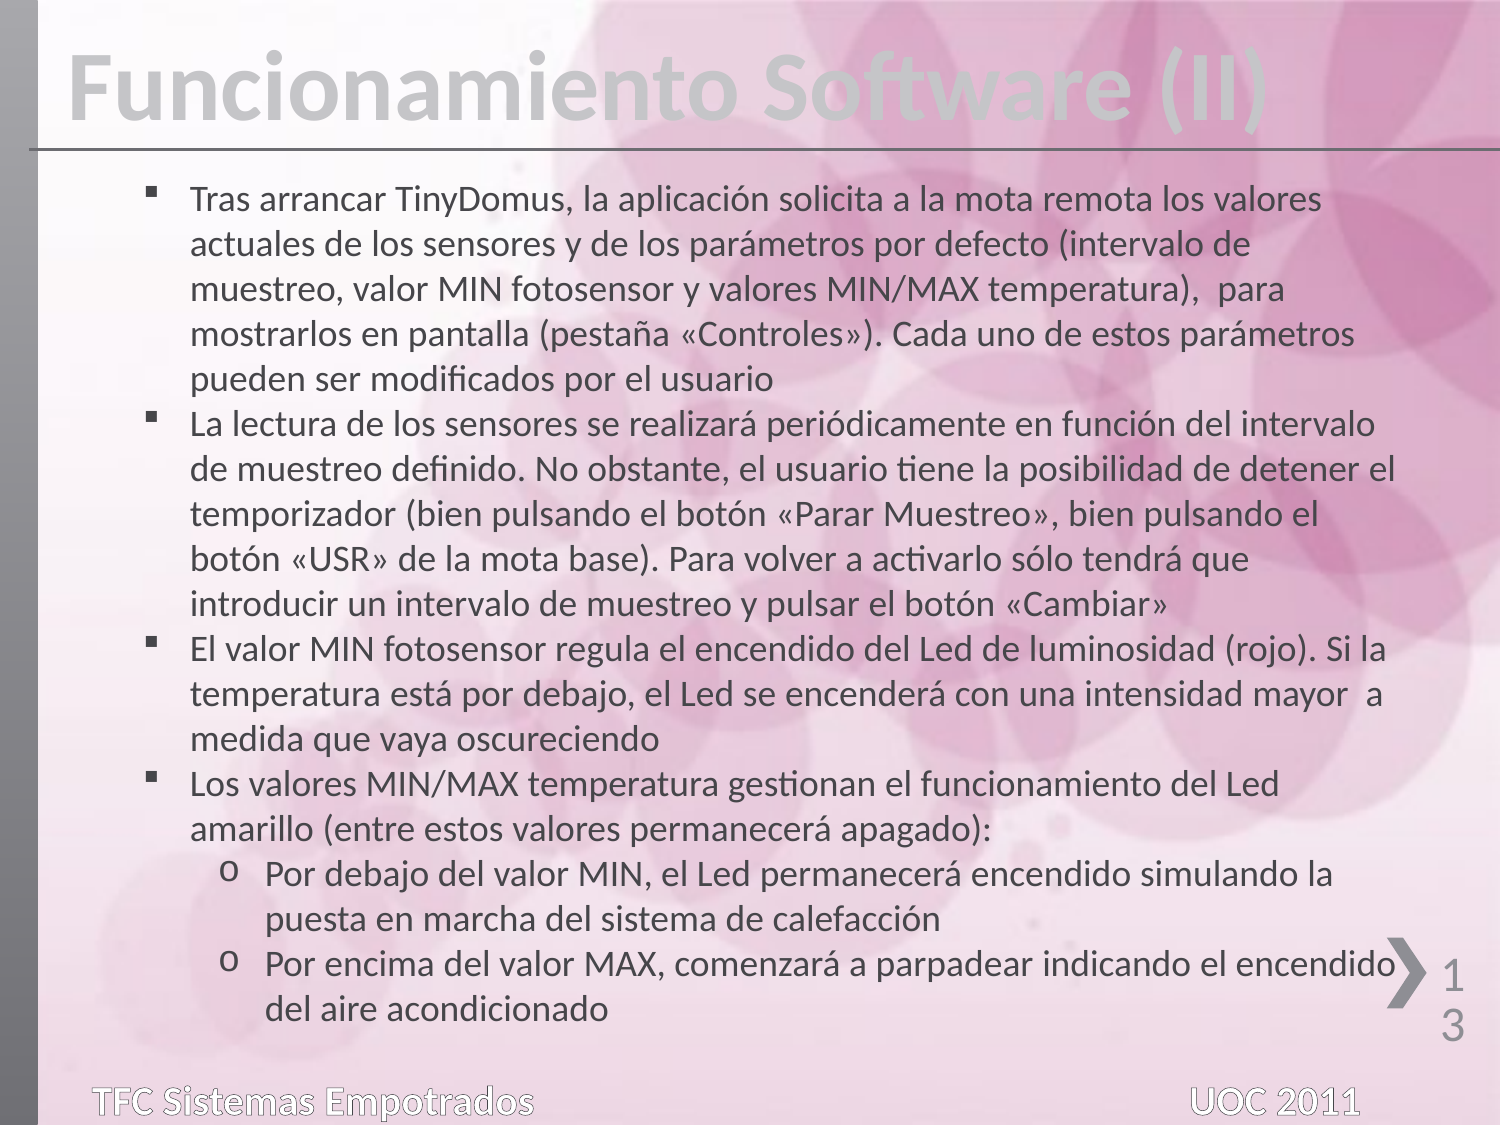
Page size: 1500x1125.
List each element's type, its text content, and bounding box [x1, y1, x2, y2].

text_box Tras arrancar TinyDomus, la aplicación solicita a la mota remota los valores actuales de los sensores y de los parámetros por defecto (intervalo de muestreo, valor MIN fotosensor y valores MIN/MAX temperatura), para mostrarlos en pantalla (pestaña «Controles»). Cada uno de estos parámetros pueden ser modificados por el usuario La lectura de los sensores se realizará periódicamente en función del intervalo de muestreo definido. No obstante, el usuario tiene la posibilidad de detener el temporizador (bien pulsando el botón «Parar Muestreo», bien pulsando el botón «USR» de la mota base). Para volver a activarlo sólo tendrá que introducir un intervalo de muestreo y pulsar el botón «Cambiar» El valor MIN fotosensor regula el encendido del Led de luminosidad (rojo). Si la temperatura está por debajo, el Led se encenderá con una intensidad mayor a medida que vaya oscureciendo Los valores MIN/MAX temperatura gestionan el funcionamiento del Led amarillo (entre estos valores permanecerá apagado): Por debajo del valor MIN, el Led permanecerá encendido simulando la puesta en marcha del sistema de calefacción Por encima del valor MAX, comenzará a parpadear indicando el encendido del aire acondicionado [53, 166, 1412, 1037]
picture [37, 151, 1500, 1125]
footer TFC Sistemas Empotrados UOC 2011 [76, 1071, 1382, 1125]
picture [37, 0, 1500, 148]
slide_number 13 [1425, 941, 1488, 1002]
text_box Funcionamiento Software (II) [53, 13, 1341, 147]
